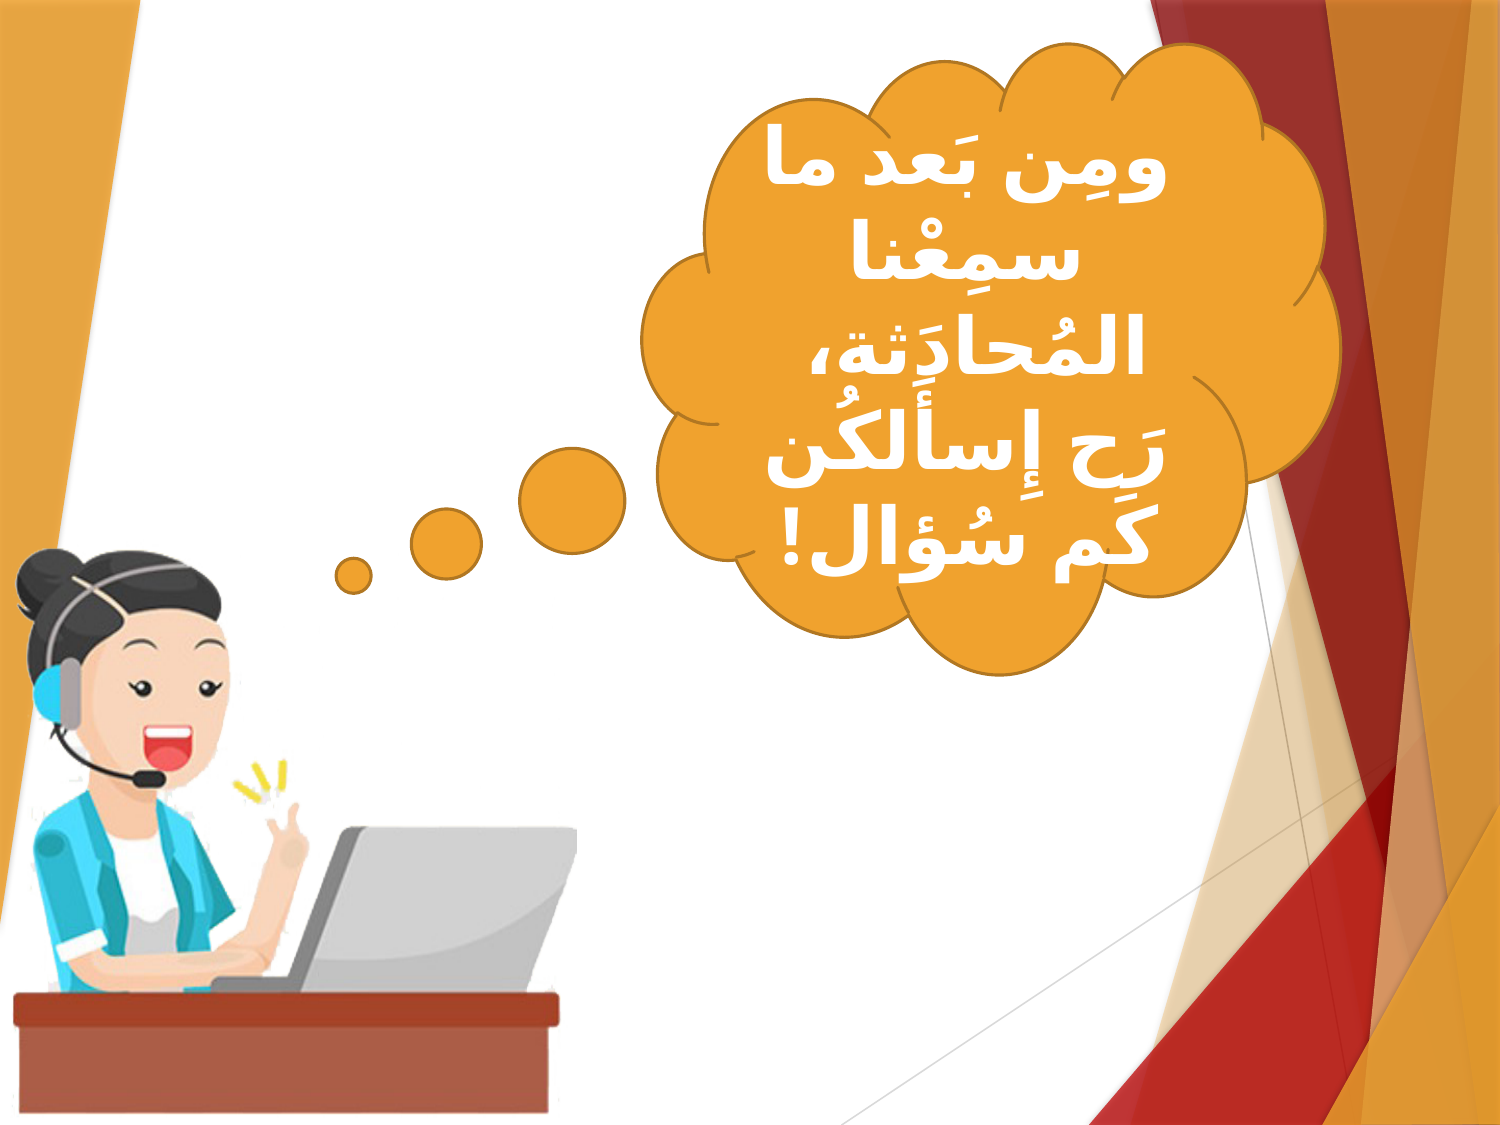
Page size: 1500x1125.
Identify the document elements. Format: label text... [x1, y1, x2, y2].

text_box ومِن بَعد ما سمِعْنا المُحادَثة، رَح إِسأَلكُن كَم سُؤال! [640, 42, 1343, 677]
picture [0, 524, 577, 1125]
text_box ومِن بَعد ما سمِعْنا المُحادَثة، رَح إِسأَلكُن كَم سُؤال! [518, 446, 627, 555]
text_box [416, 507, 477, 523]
